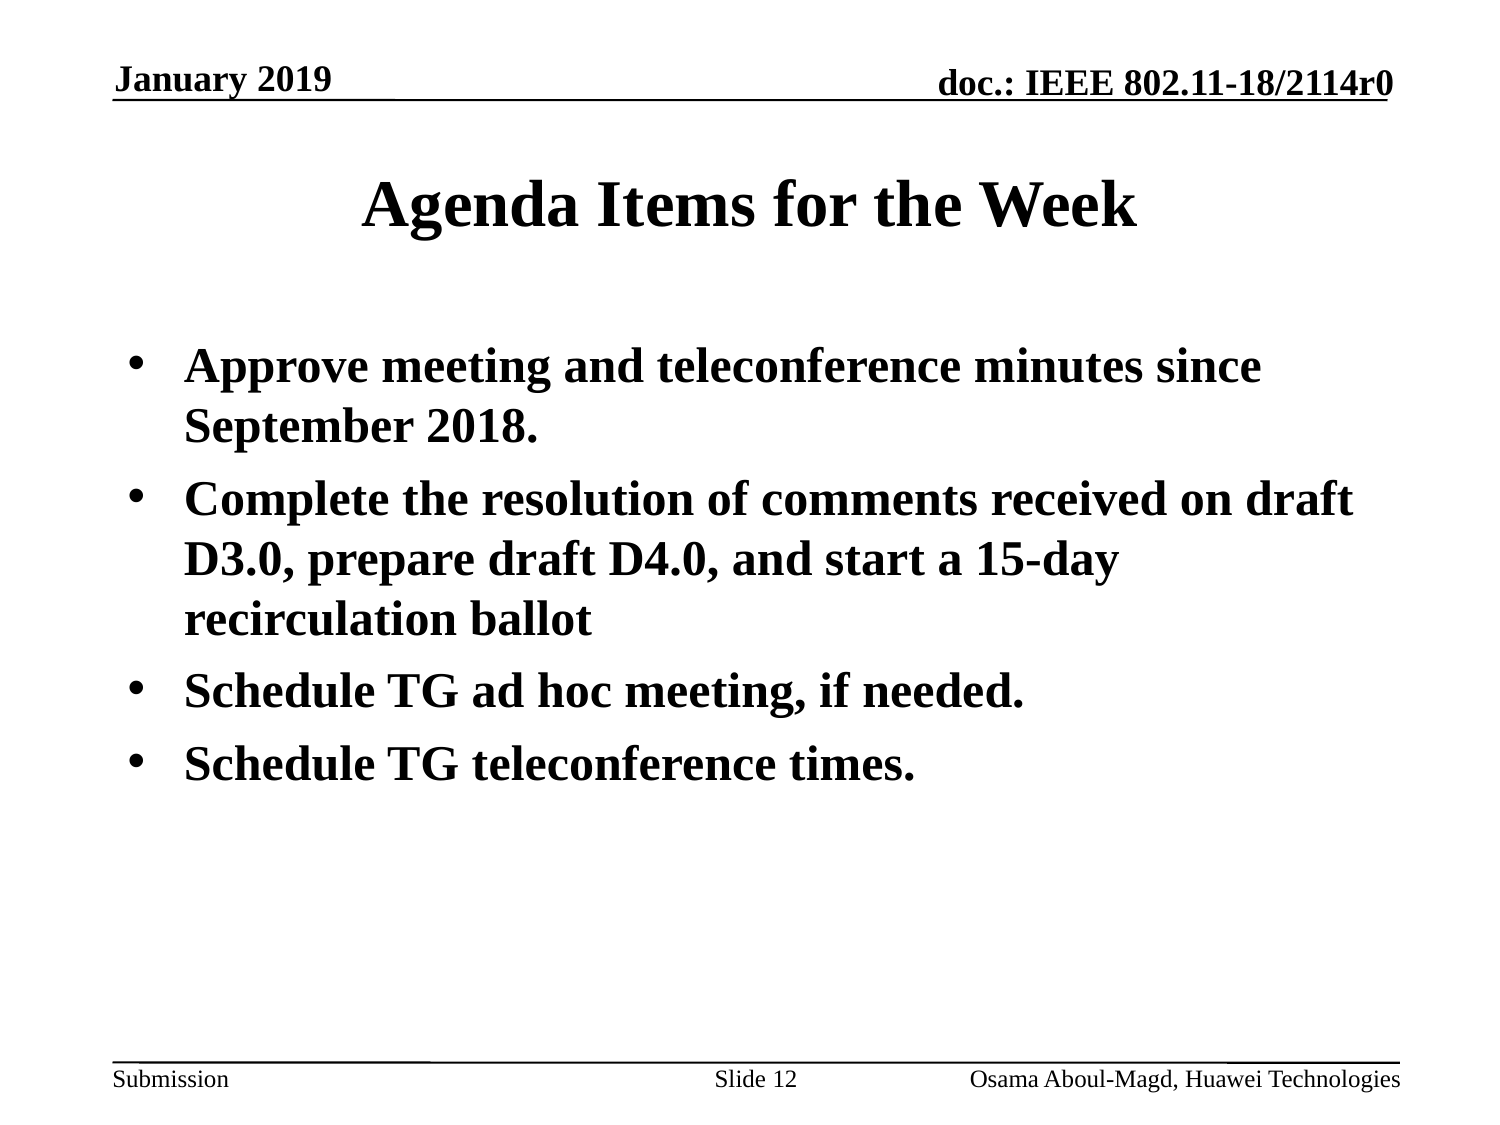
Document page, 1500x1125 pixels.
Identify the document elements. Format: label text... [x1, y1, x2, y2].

slide_number Slide 12 [712, 1061, 800, 1123]
footer Osama Aboul-Magd, Huawei Technologies [878, 1061, 1402, 1093]
title Agenda Items for the Week [112, 112, 1388, 288]
list Approve meeting and teleconference minutes since September 2018. Complete the resolution of comments received on draft D3.0, prepare draft D4.0, and start a 15-day recirculation ballot Schedule TG ad hoc meeting, if needed. Schedule TG teleconference times. [112, 324, 1388, 1000]
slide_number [114, 54, 423, 100]
